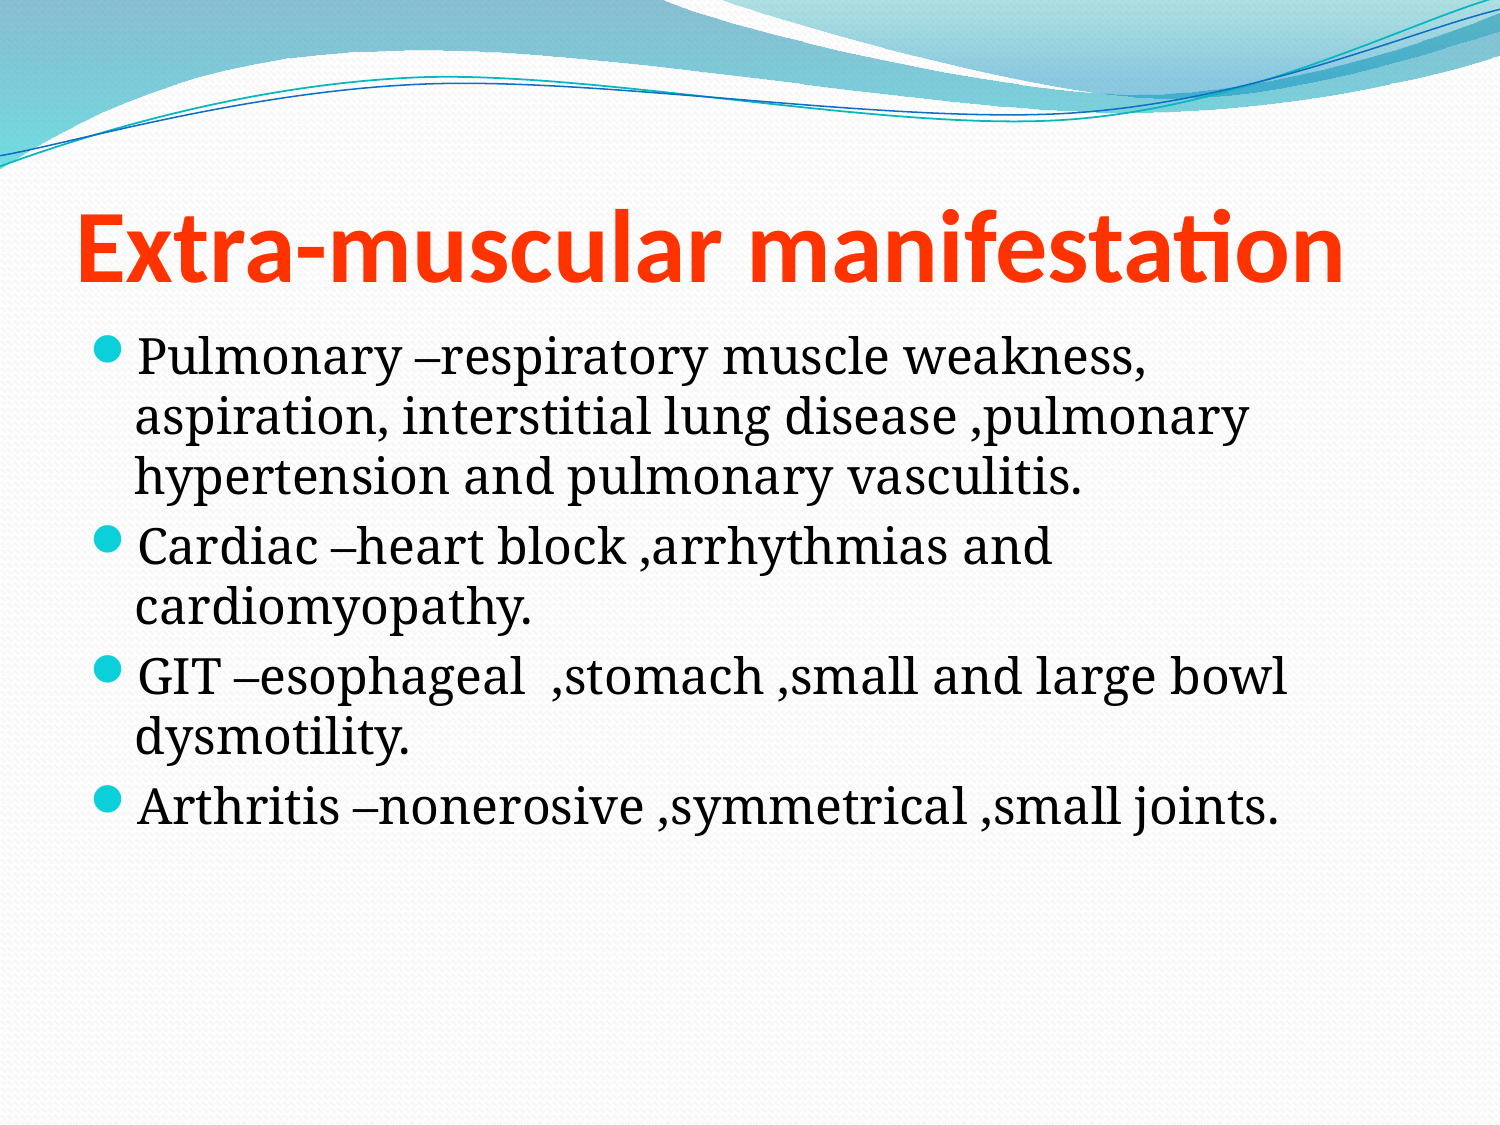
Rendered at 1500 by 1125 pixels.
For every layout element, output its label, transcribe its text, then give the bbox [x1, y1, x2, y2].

list Pulmonary –respiratory muscle weakness, aspiration, interstitial lung disease ,pulmonary hypertension and pulmonary vasculitis. Cardiac –heart block ,arrhythmias and cardiomyopathy. GIT –esophageal ,stomach ,small and large bowl dysmotility. Arthritis –nonerosive ,symmetrical ,small joints. [75, 317, 1425, 1038]
title Extra-muscular manifestation [75, 115, 1425, 303]
